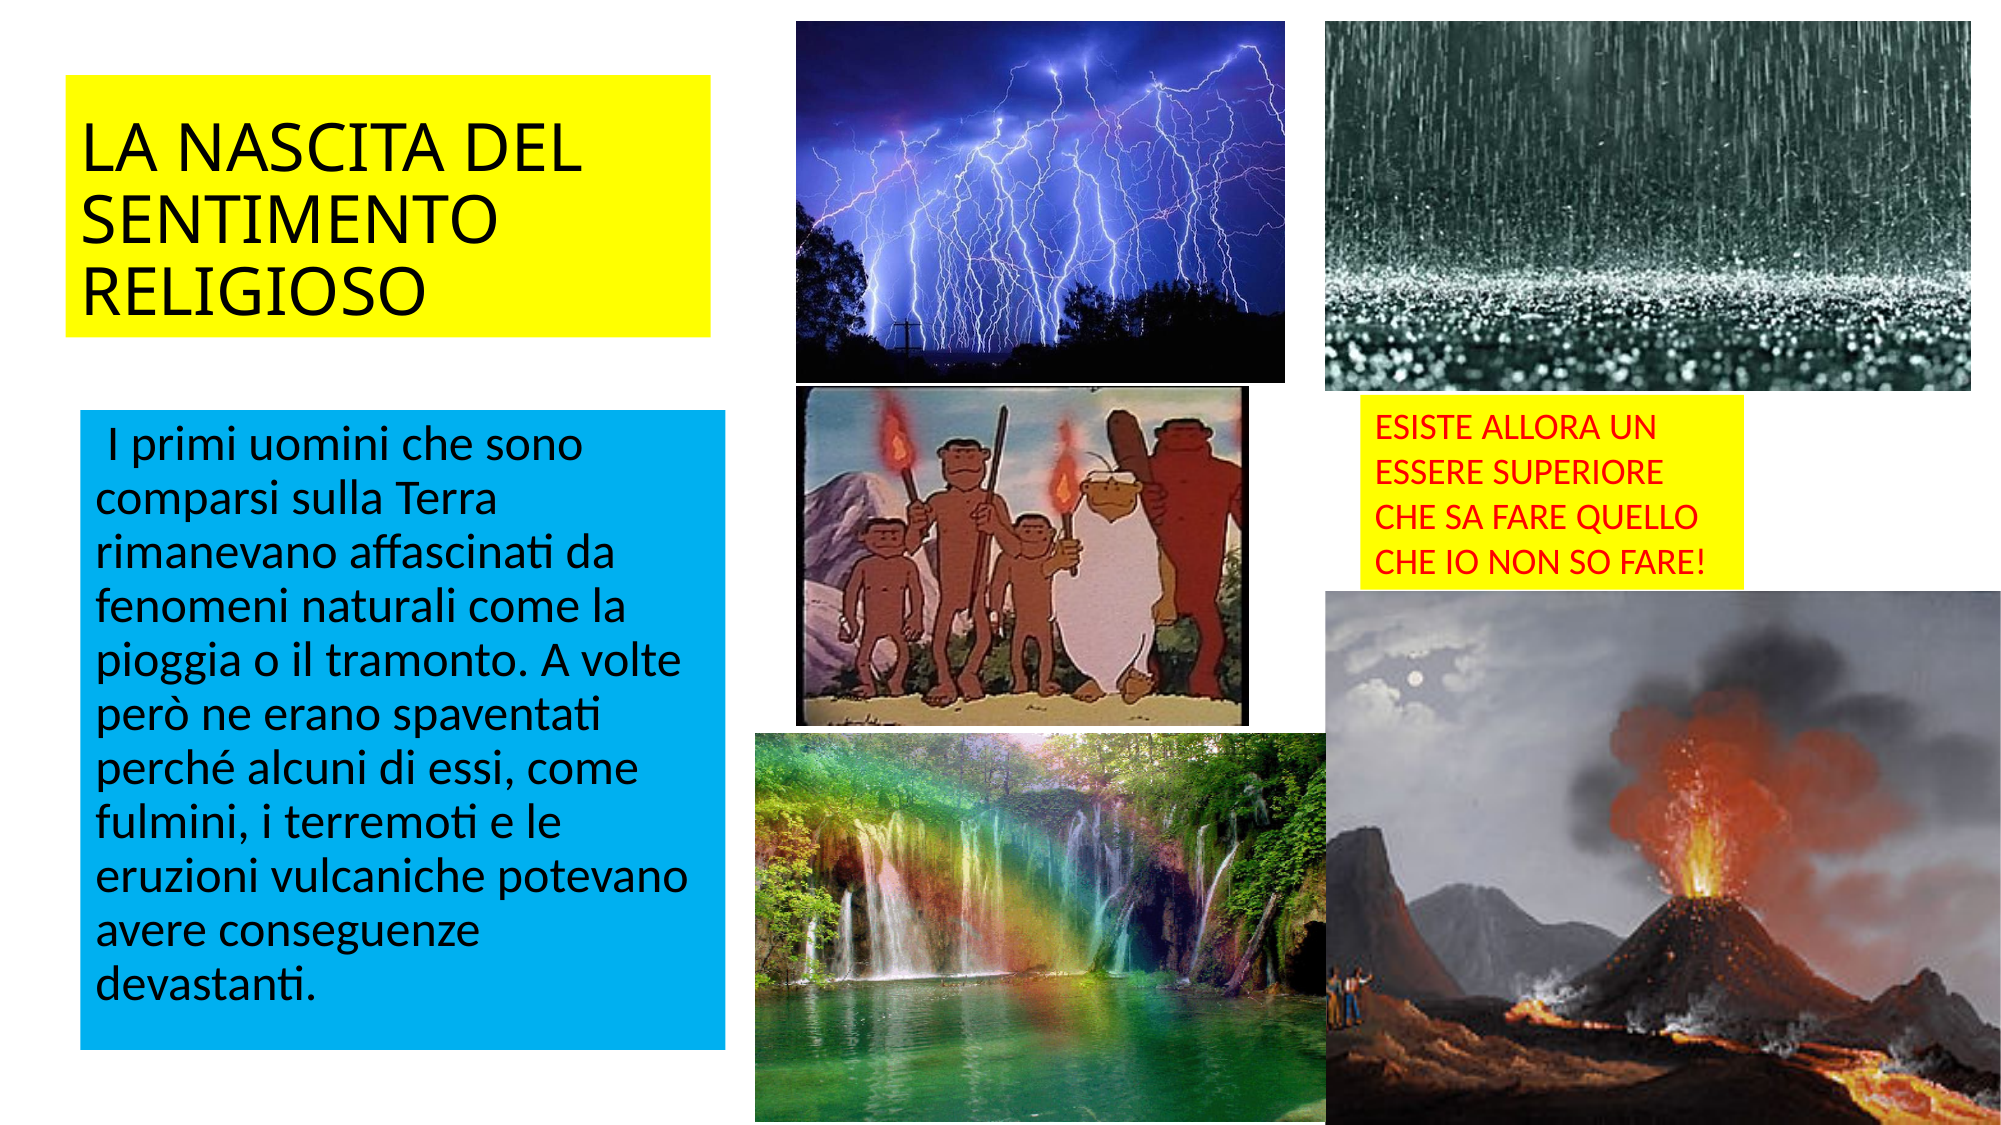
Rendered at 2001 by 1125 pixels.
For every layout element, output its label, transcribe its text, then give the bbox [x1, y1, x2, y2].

picture [755, 591, 2001, 1125]
picture [1325, 21, 1971, 391]
picture [796, 21, 1285, 383]
picture [796, 386, 1249, 726]
text_box ESISTE ALLORA UN ESSERE SUPERIORE CHE SA FARE QUELLO CHE IO NON SO FARE! [1360, 394, 1744, 590]
title LA NASCITA DEL SENTIMENTO RELIGIOSO [65, 75, 711, 338]
list I primi uomini che sono comparsi sulla Terra rimanevano affascinati da fenomeni naturali come la pioggia o il tramonto. A volte però ne erano spaventati perché alcuni di essi, come fulmini, i terremoti e le eruzioni vulcaniche potevano avere conseguenze devastanti. [80, 410, 726, 1050]
